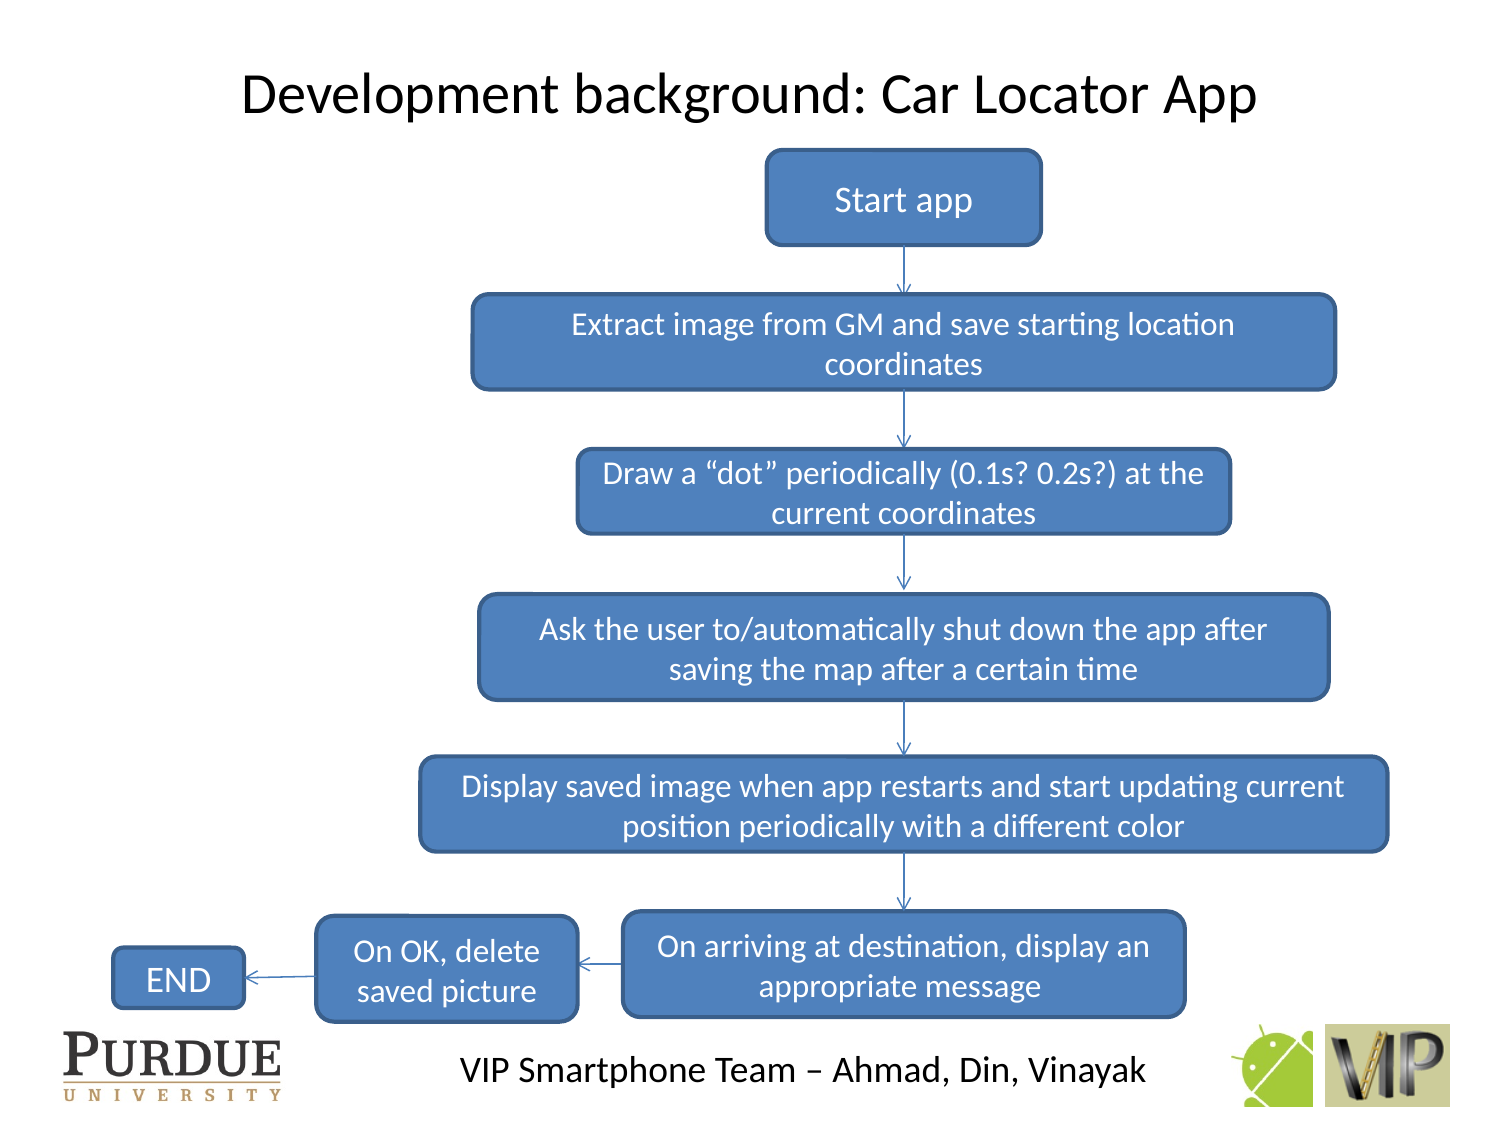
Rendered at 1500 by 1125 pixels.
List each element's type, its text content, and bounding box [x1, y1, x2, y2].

title Development background: Car Locator App [75, 37, 1425, 143]
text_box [113, 149, 1388, 1022]
picture [1231, 1024, 1313, 1107]
picture [50, 1024, 295, 1107]
picture [1325, 1024, 1450, 1107]
